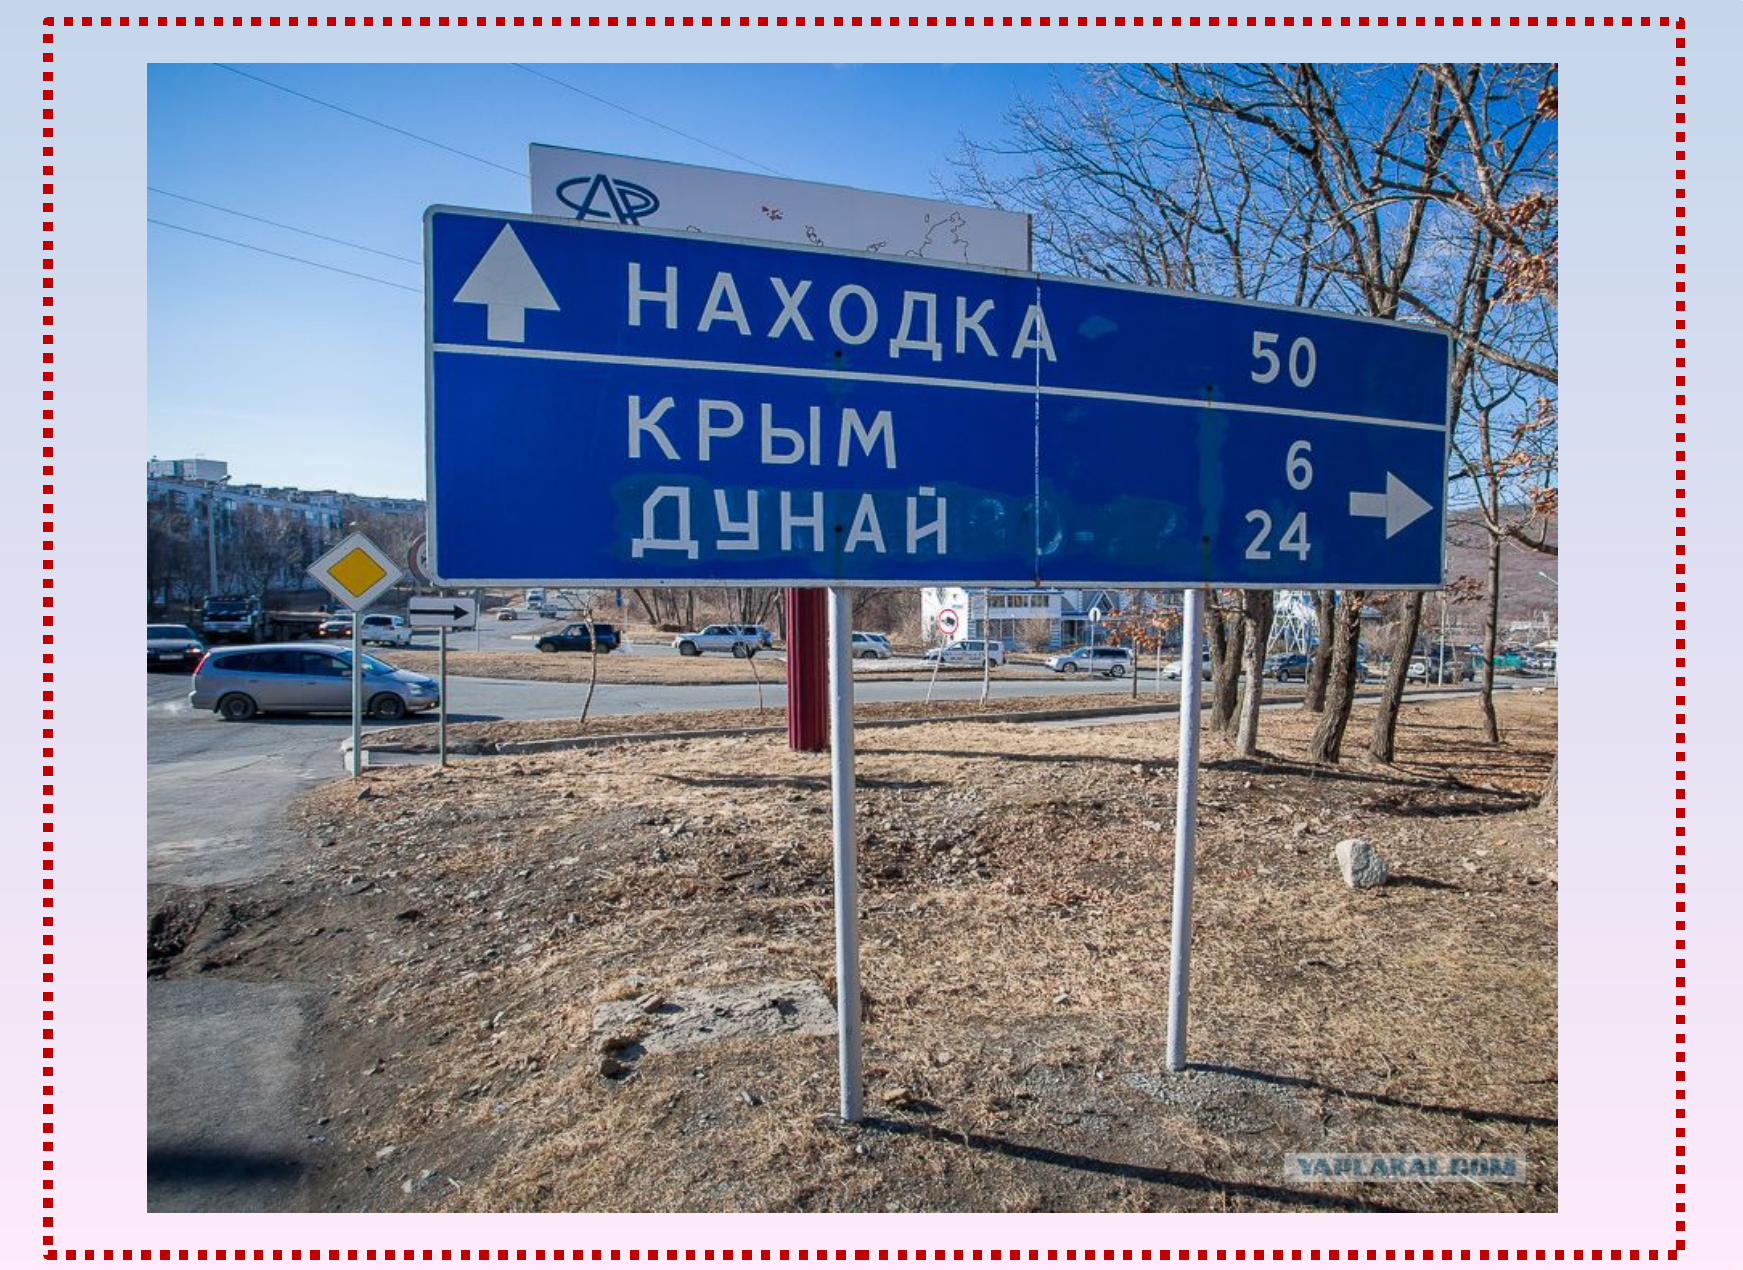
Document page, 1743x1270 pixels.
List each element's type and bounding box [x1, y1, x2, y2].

picture [147, 63, 1558, 1213]
text_box [46, 20, 1683, 1257]
